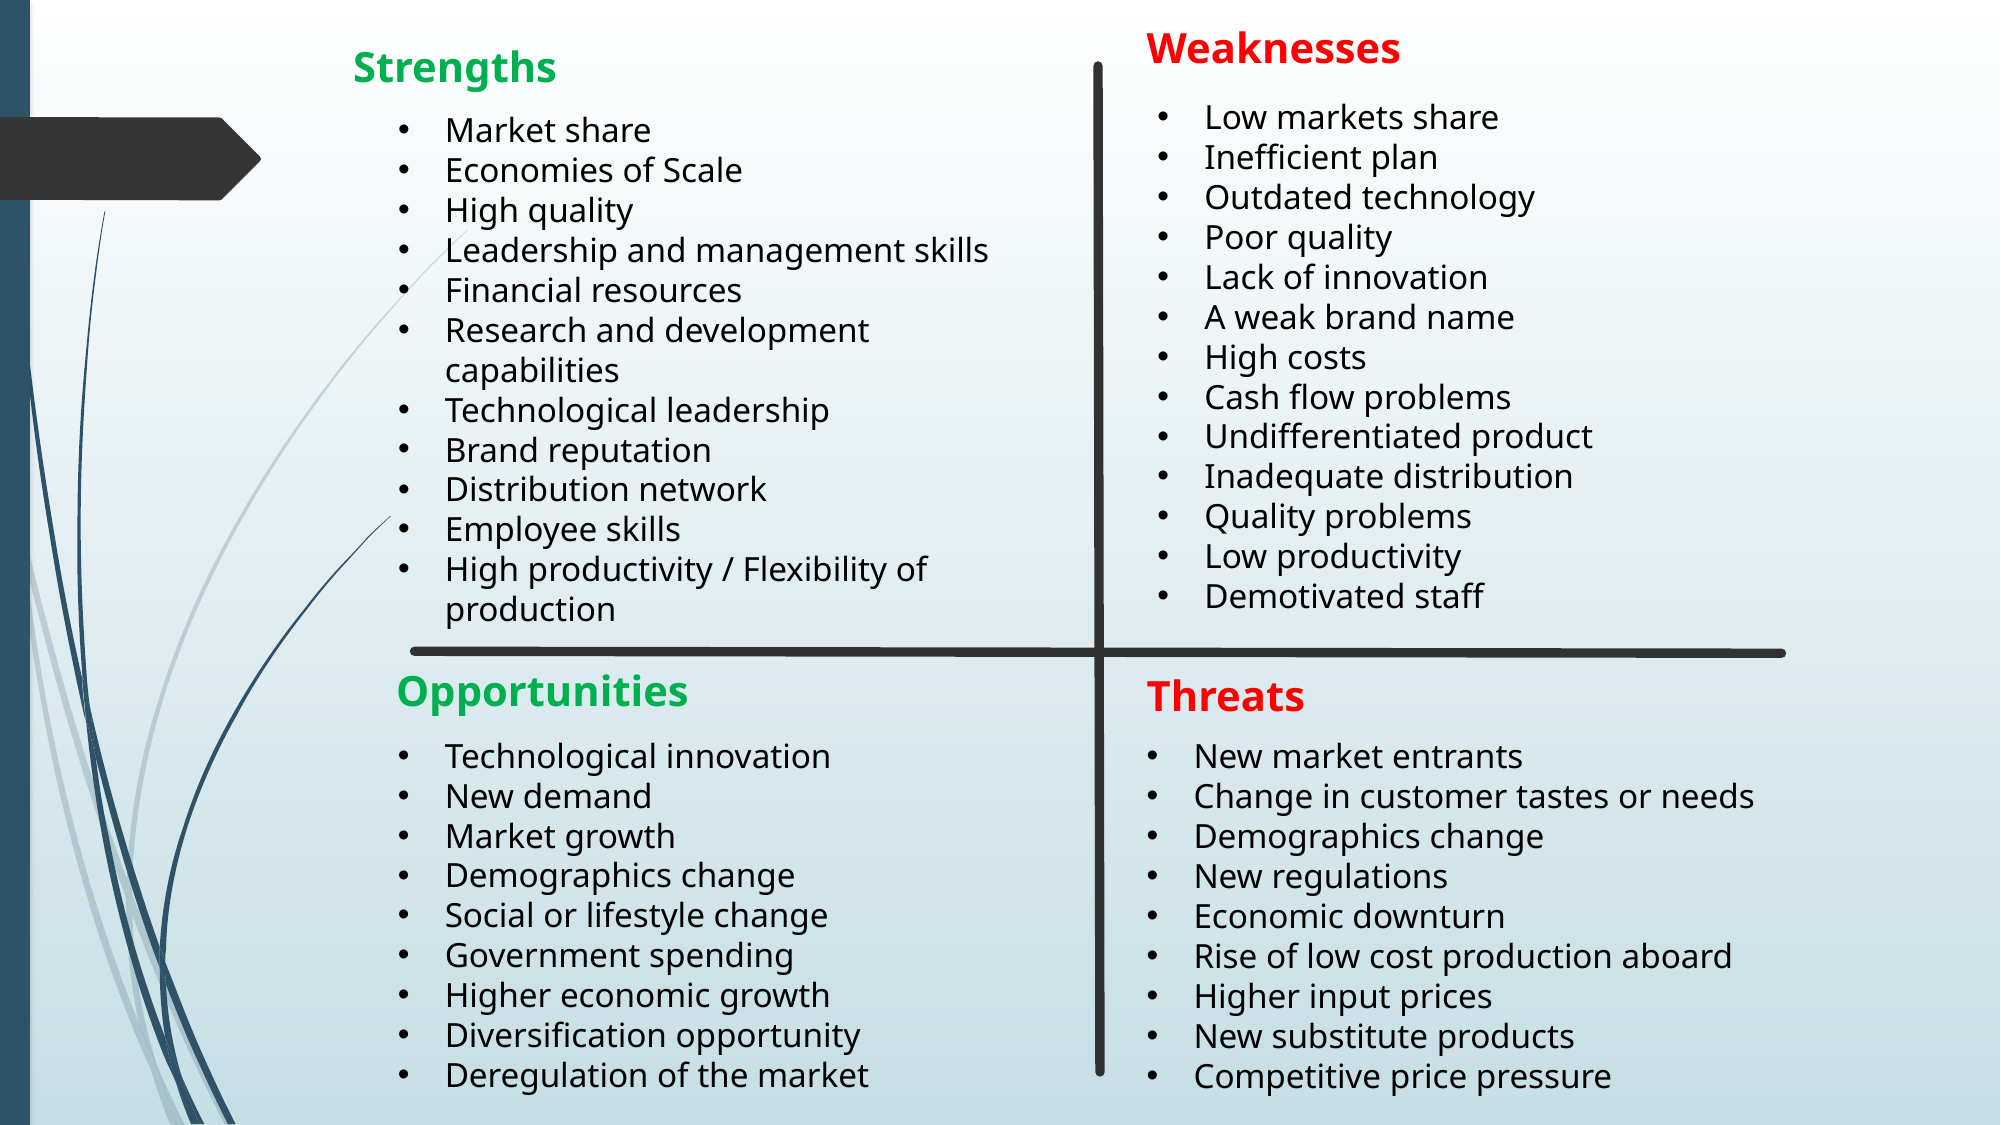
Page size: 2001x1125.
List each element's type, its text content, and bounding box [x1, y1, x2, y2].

text_box Opportunities [381, 657, 1038, 723]
text_box Threats [1131, 662, 1788, 727]
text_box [1097, 662, 1101, 1073]
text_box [1097, 65, 1101, 650]
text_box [414, 650, 1782, 654]
text_box Weaknesses [1131, 14, 1788, 80]
text_box Technological innovation New demand Market growth Demographics change Social or lifestyle change Government spending Higher economic growth Diversification opportunity Deregulation of the market [383, 727, 1058, 1102]
text_box Market share Economies of Scale High quality Leadership and management skills Financial resources Research and development capabilities Technological leadership Brand reputation Distribution network Employee skills High productivity / Flexibility of production [383, 101, 1066, 636]
text_box Strengths [338, 33, 995, 98]
text_box Low markets share Inefficient plan Outdated technology Poor quality Lack of innovation A weak brand name High costs Cash flow problems Undifferentiated product Inadequate distribution Quality problems Low productivity Demotivated staff [1142, 88, 1852, 623]
text_box New market entrants Change in customer tastes or needs Demographics change New regulations Economic downturn Rise of low cost production aboard Higher input prices New substitute products Competitive price pressure [1131, 727, 1915, 1102]
